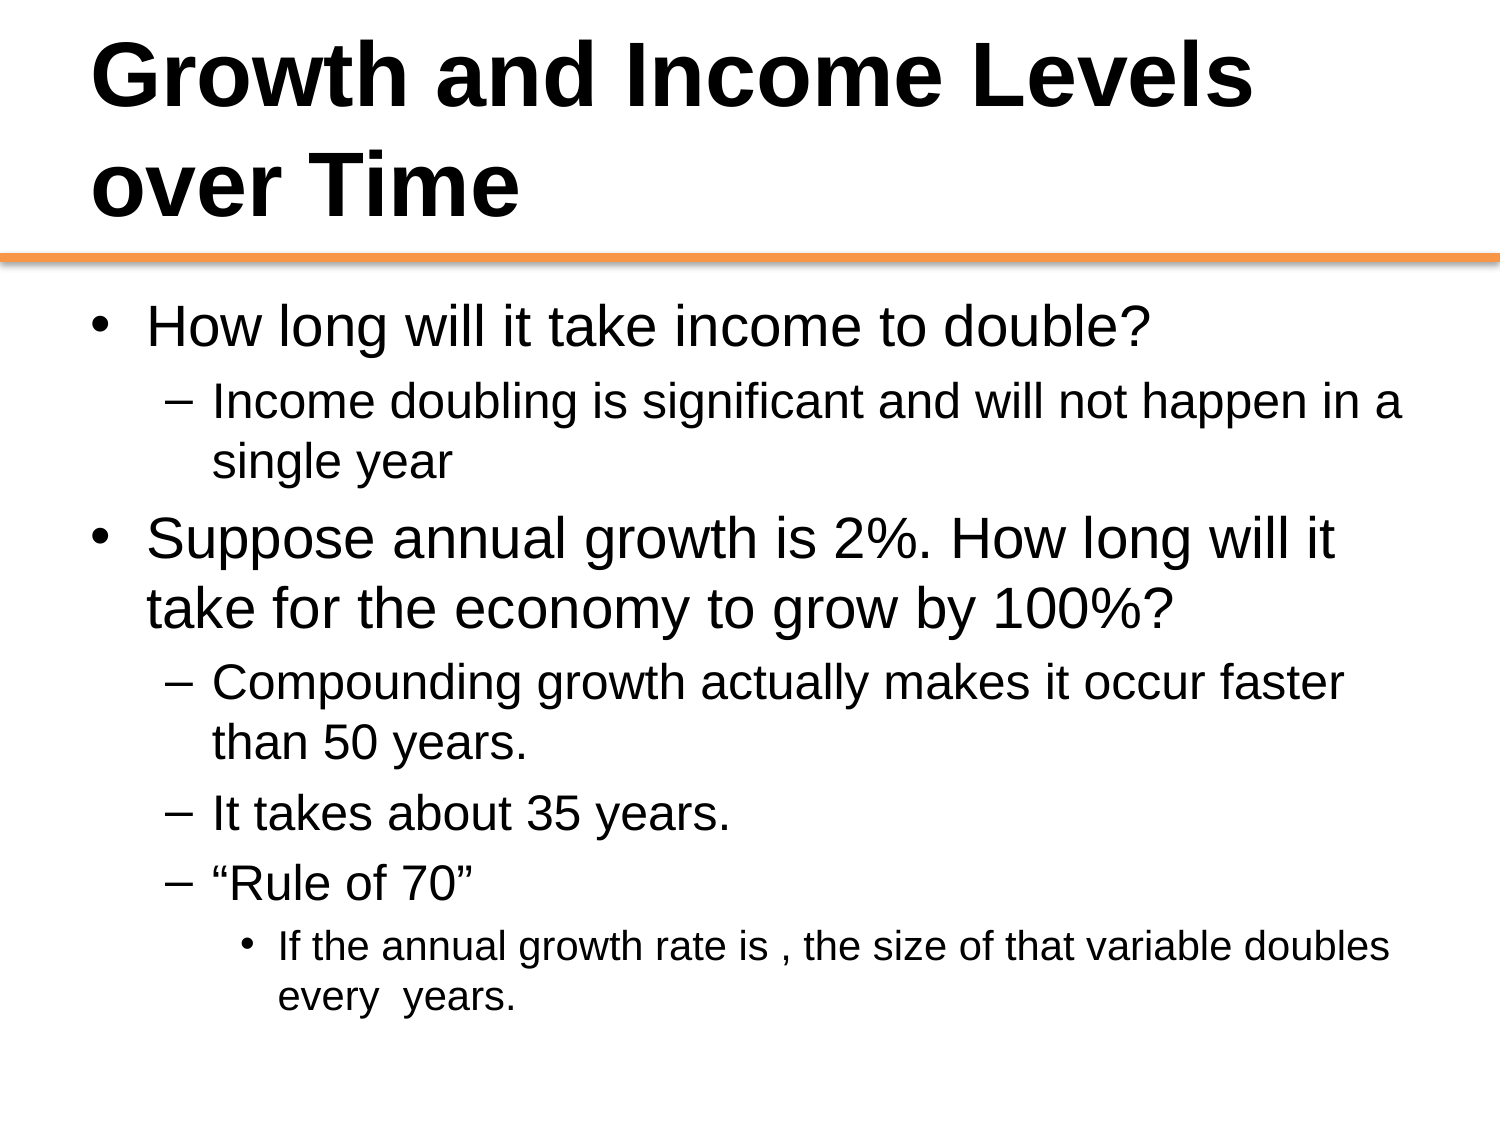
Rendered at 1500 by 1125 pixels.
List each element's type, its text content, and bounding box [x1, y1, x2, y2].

title Growth and Income Levels over Time [75, 0, 1425, 251]
